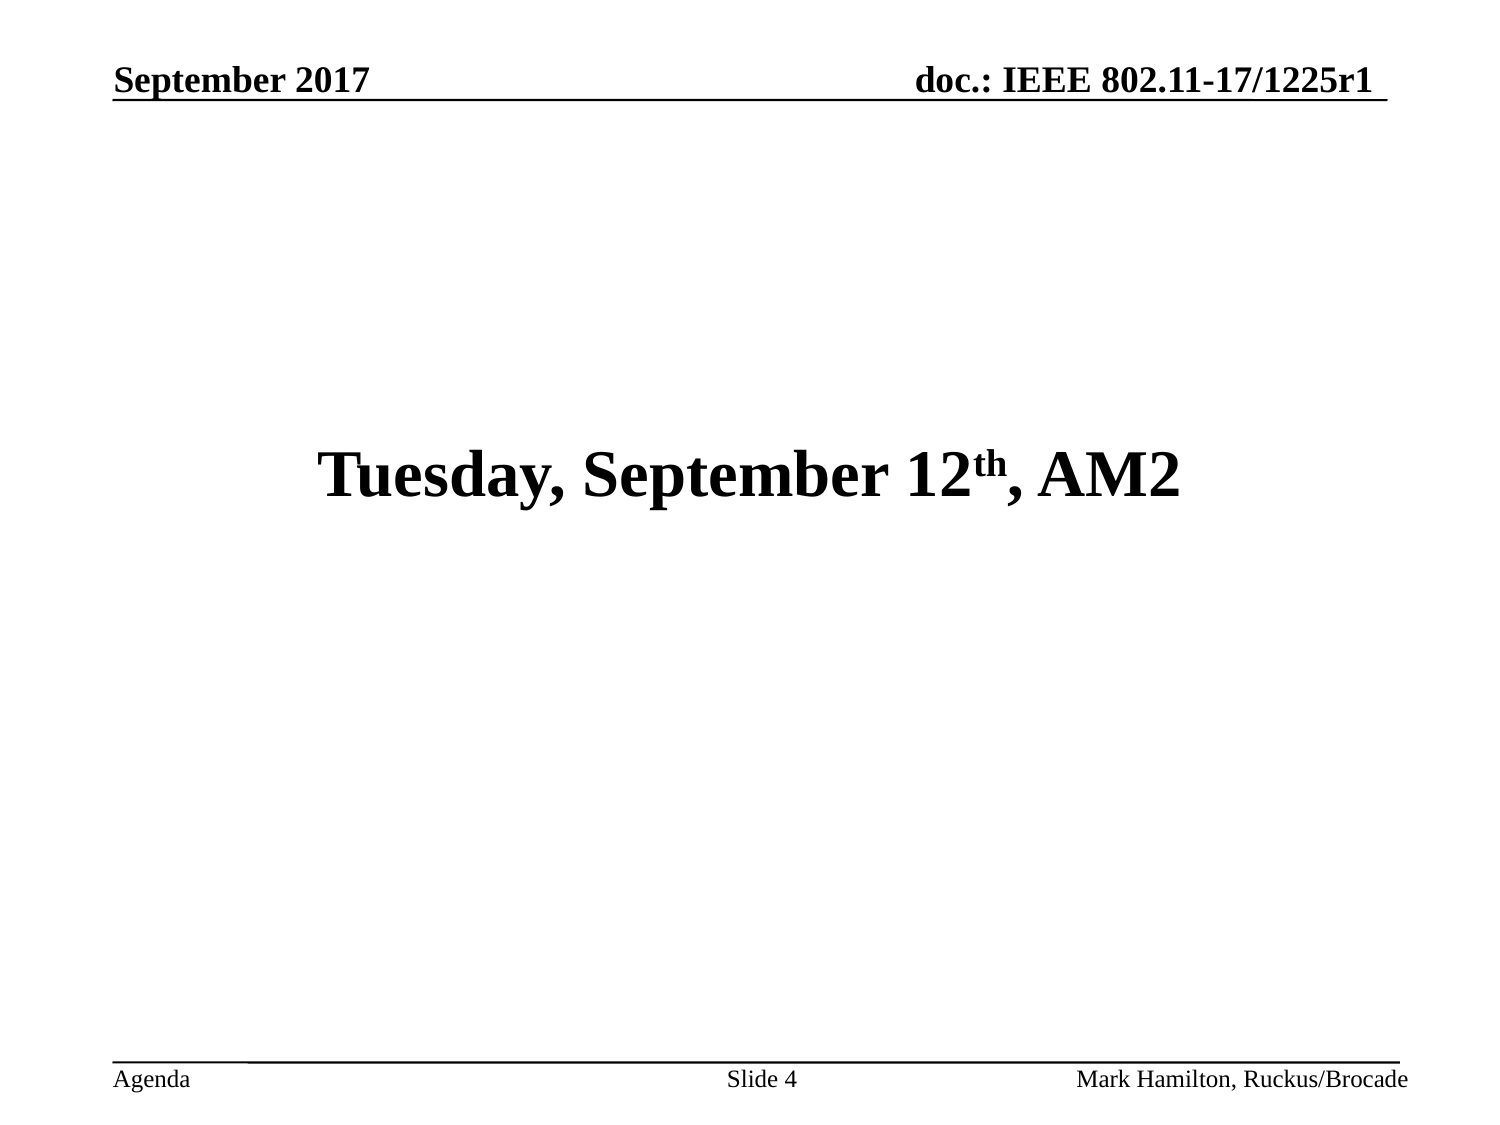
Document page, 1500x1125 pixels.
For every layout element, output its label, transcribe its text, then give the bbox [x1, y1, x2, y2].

title Tuesday, September 12th, AM2 [112, 349, 1388, 591]
